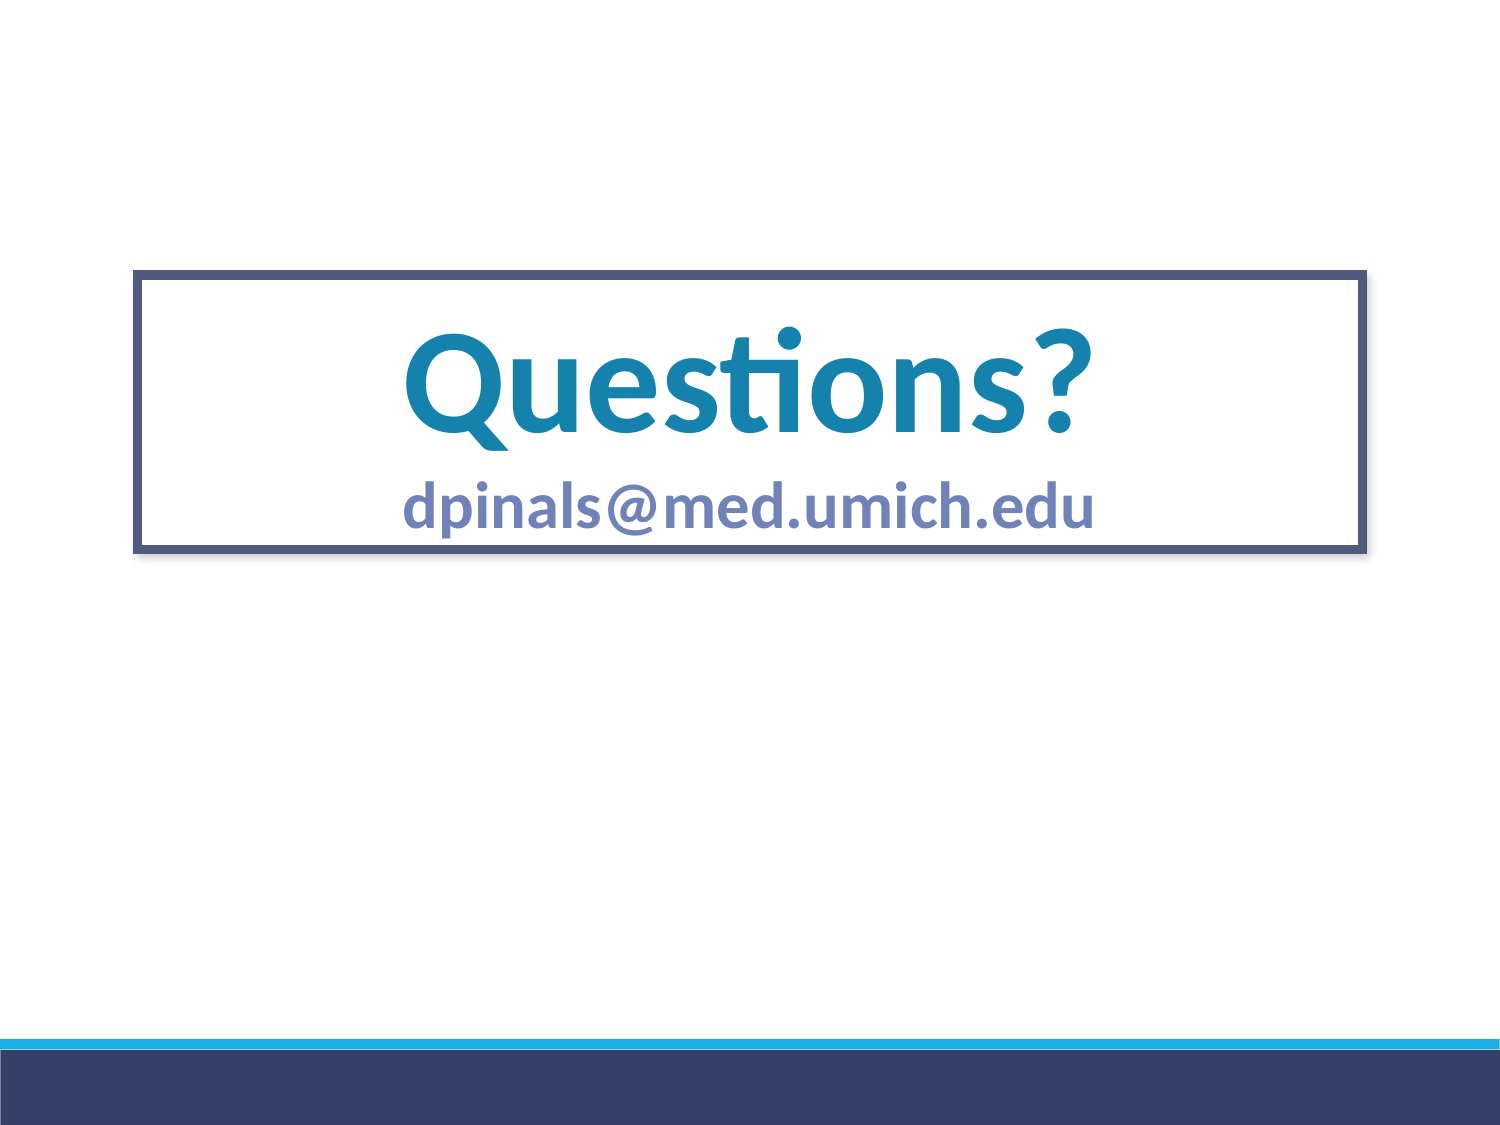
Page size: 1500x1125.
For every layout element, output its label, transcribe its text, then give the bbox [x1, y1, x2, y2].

text_box Questions? dpinals@med.umich.edu [137, 274, 1363, 550]
